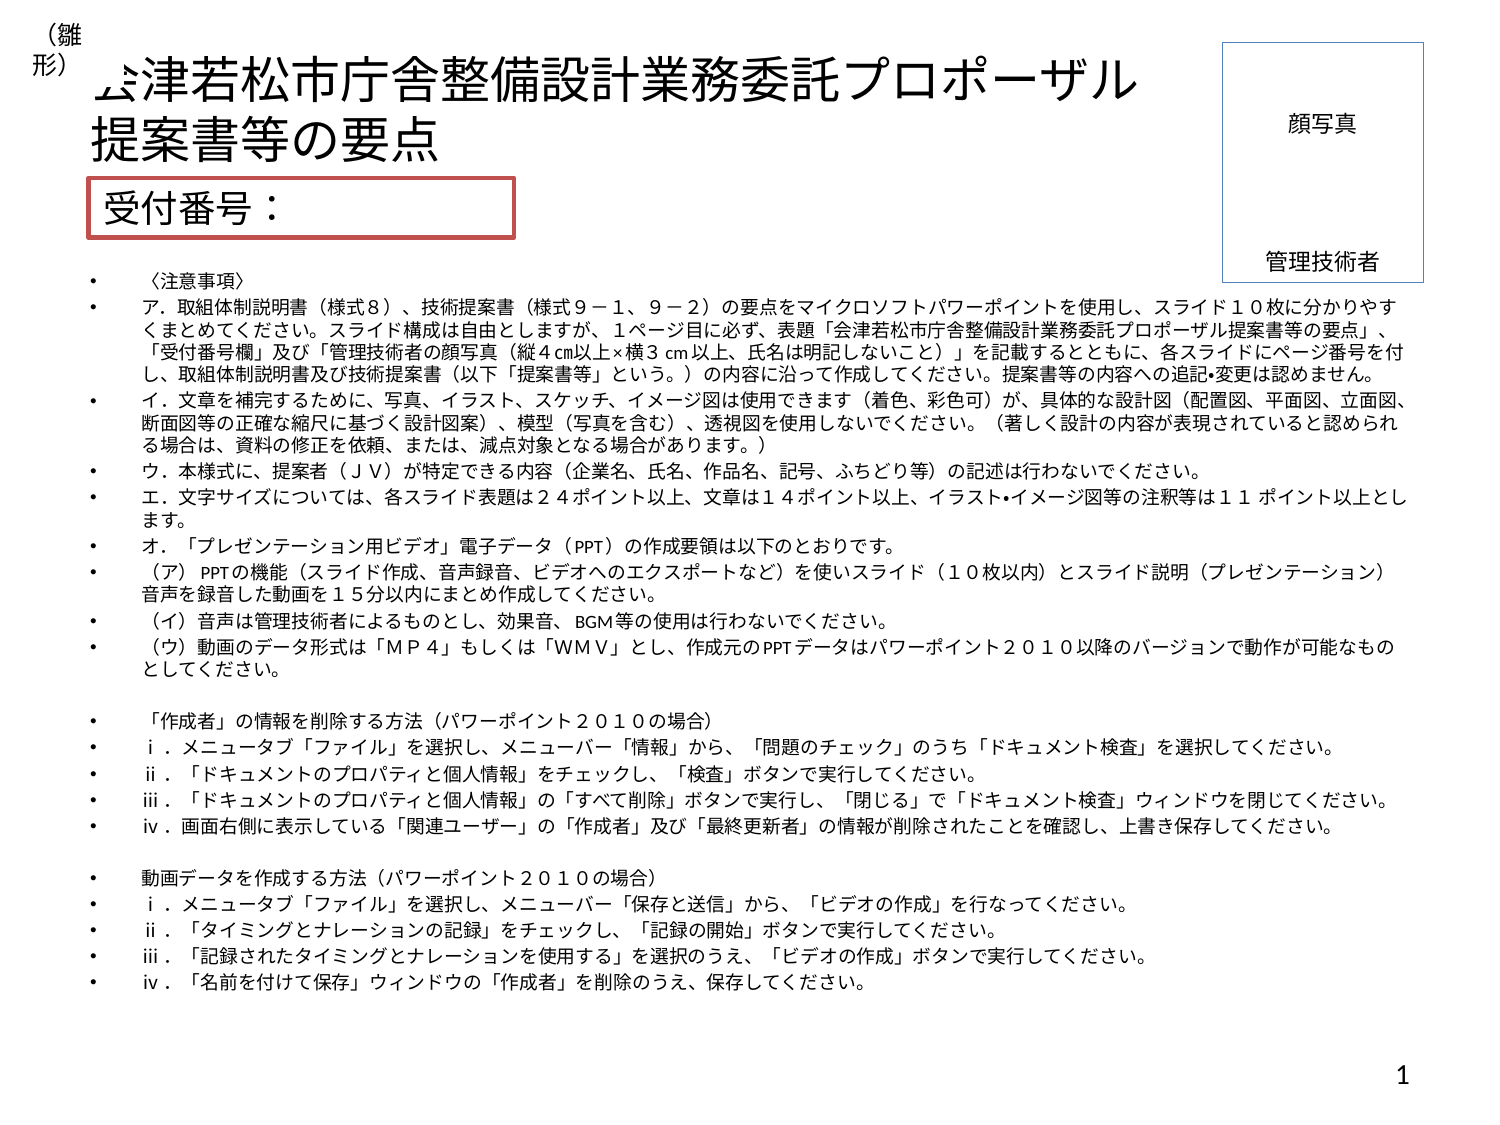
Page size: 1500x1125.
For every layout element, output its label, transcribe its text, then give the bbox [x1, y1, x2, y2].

list 〈注意事項〉 ア．取組体制説明書（様式８）、技術提案書（様式９－１、９－２）の要点をマイクロソフトパワーポイントを使用し、スライド１０枚に分かりやすくまとめてください。スライド構成は自由としますが、１ページ目に必ず、表題「会津若松市庁舎整備設計業務委託プロポーザル提案書等の要点」、「受付番号欄」及び「管理技術者の顔写真（縦４㎝以上×横３cm以上、氏名は明記しないこと）」を記載するとともに、各スライドにページ番号を付し、取組体制説明書及び技術提案書（以下「提案書等」という。）の内容に沿って作成してください。提案書等の内容への追記・変更は認めません。 イ．文章を補完するために、写真、イラスト、スケッチ、イメージ図は使用できます（着色、彩色可）が、具体的な設計図（配置図、平面図、立面図、断面図等の正確な縮尺に基づく設計図案）、模型（写真を含む）、透視図を使用しないでください。（著しく設計の内容が表現されていると認められる場合は、資料の修正を依頼、または、減点対象となる場合があります。） ウ．本様式に、提案者（ＪＶ）が特定できる内容（企業名、氏名、作品名、記号、ふちどり等）の記述は行わないでください。 エ．文字サイズについては、各スライド表題は２４ポイント以上、文章は１４ポイント以上、イラスト・イメージ図等の注釈等は１１ ポイント以上とします。 オ．「プレゼンテーション用ビデオ」電子データ（PPT）の作成要領は以下のとおりです。 （ア）PPTの機能（スライド作成、音声録音、ビデオへのエクスポートなど）を使いスライド（１０枚以内）とスライド説明（プレゼンテーション）音声を録音した動画を１５分以内にまとめ作成してください。 （イ）音声は管理技術者によるものとし、効果音、BGM等の使用は行わないでください。 （ウ）動画のデータ形式は「ＭＰ４」もしくは「ＷＭＶ」とし、作成元のPPTデータはパワーポイント２０１０以降のバージョンで動作が可能なものとしてください。 「作成者」の情報を削除する方法（パワーポイント２０１０の場合） ⅰ．メニュータブ「ファイル」を選択し、メニューバー「情報」から、「問題のチェック」のうち「ドキュメント検査」を選択してください。 ⅱ．「ドキュメントのプロパティと個人情報」をチェックし、「検査」ボタンで実行してください。 ⅲ．「ドキュメントのプロパティと個人情報」の「すべて削除」ボタンで実行し、「閉じる」で「ドキュメント検査」ウィンドウを閉じてください。 ⅳ．画面右側に表示している「関連ユーザー」の「作成者」及び「最終更新者」の情報が削除されたことを確認し、上書き保存してください。 動画データを作成する方法（パワーポイント２０１０の場合） ⅰ．メニュータブ「ファイル」を選択し、メニューバー「保存と送信」から、「ビデオの作成」を行なってください。 ⅱ．「タイミングとナレーションの記録」をチェックし、「記録の開始」ボタンで実行してください。 ⅲ．「記録されたタイミングとナレーションを使用する」を選択のうえ、「ビデオの作成」ボタンで実行してください。 ⅳ．「名前を付けて保存」ウィンドウの「作成者」を削除のうえ、保存してください。 [75, 262, 1425, 1005]
text_box 顔写真 管理技術者 [1220, 41, 1425, 284]
text_box 受付番号： [86, 176, 516, 240]
slide_number 1 [1074, 1042, 1425, 1103]
title 会津若松市庁舎整備設計業務委託プロポーザル 提案書等の要点 [75, 45, 1220, 233]
text_box （雛形） [16, 10, 126, 89]
